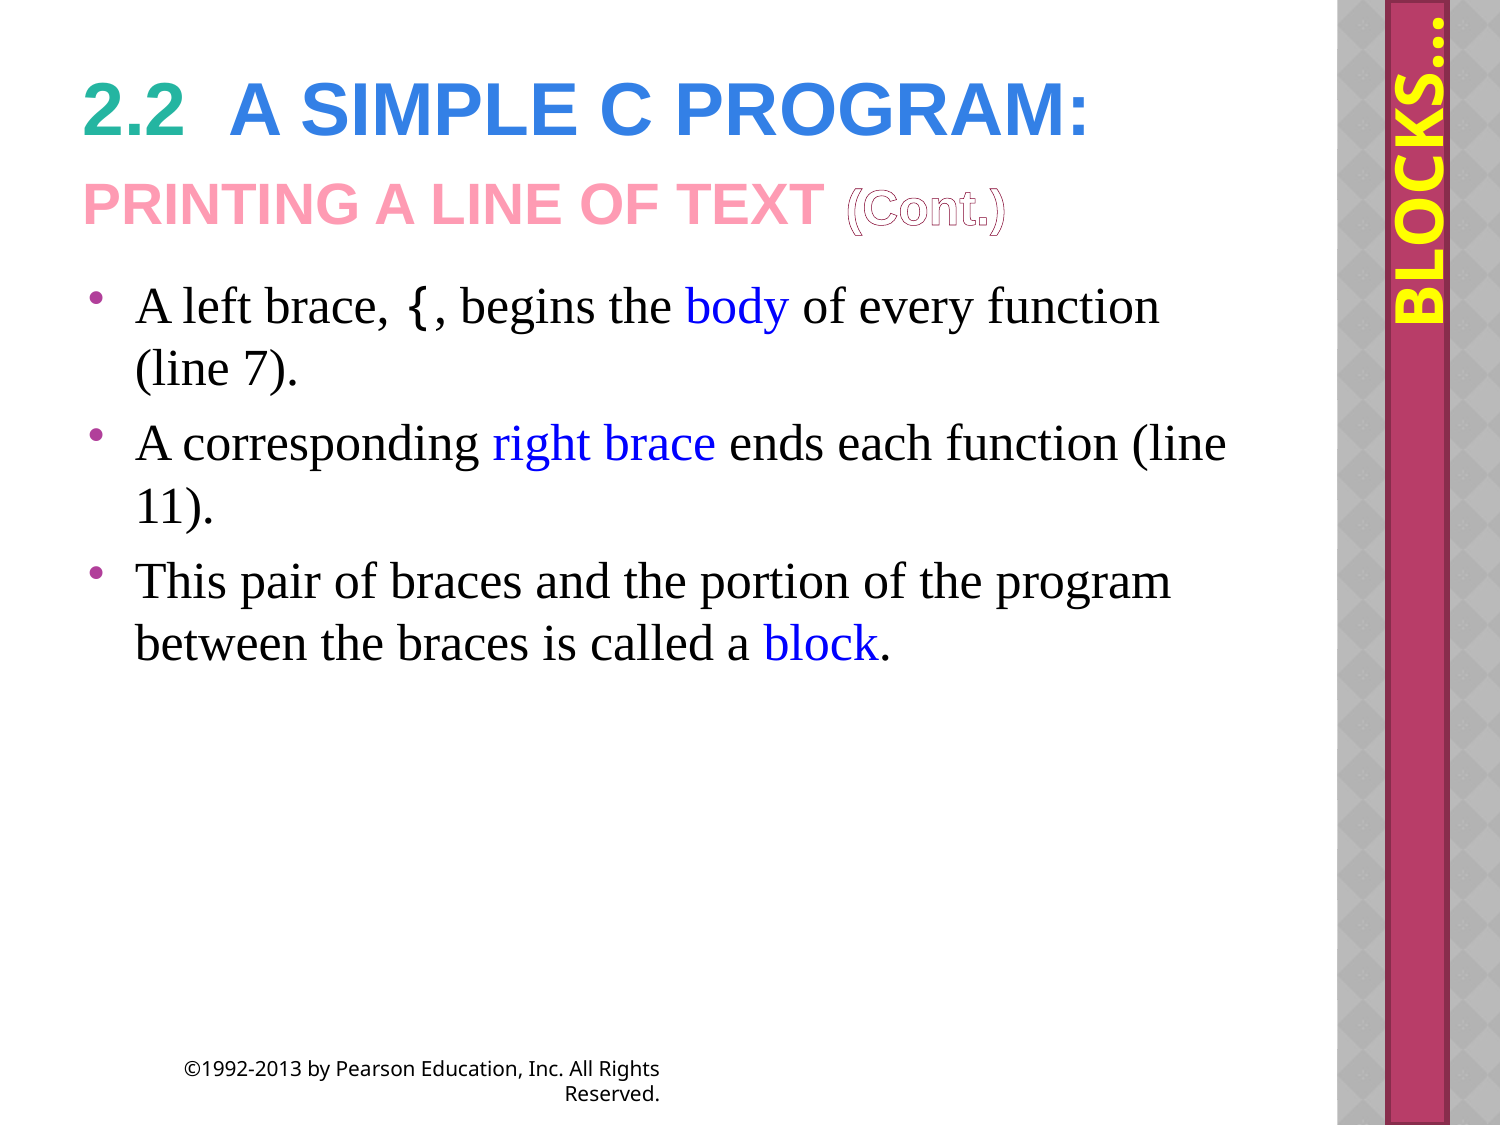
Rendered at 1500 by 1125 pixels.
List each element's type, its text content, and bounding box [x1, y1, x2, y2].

list A left brace, {, begins the body of every function (line 7). A corresponding right brace ends each function (line 11). This pair of braces and the portion of the program between the braces is called a block. [75, 264, 1263, 1059]
footer ©1992-2013 by Pearson Education, Inc. All Rights Reserved. [75, 1075, 675, 1114]
text_box Blocks… [1385, 0, 1450, 1125]
title 2.2 A Simple C Program: Printing a Line of Text (Cont.) [75, 52, 1263, 240]
